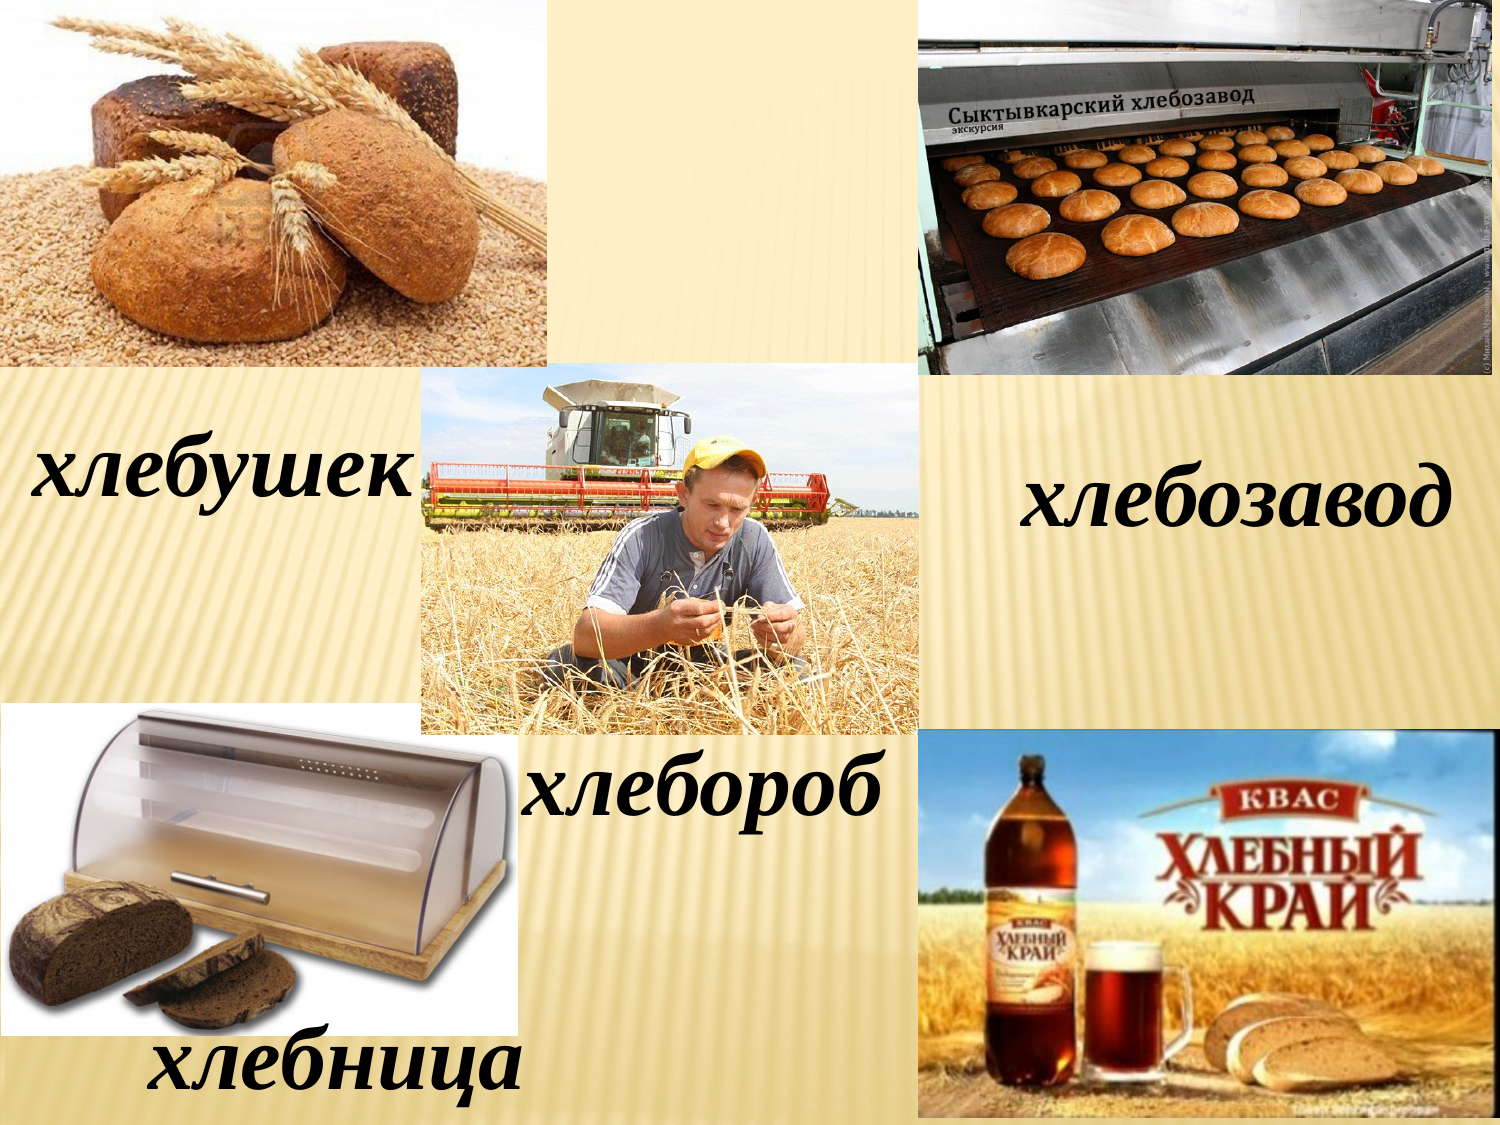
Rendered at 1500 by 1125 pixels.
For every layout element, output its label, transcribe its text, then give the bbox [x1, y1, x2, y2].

text_box хлебозавод [1006, 427, 1470, 553]
text_box хлебушек [17, 397, 411, 522]
text_box хлебница [133, 990, 541, 1116]
picture [918, 0, 1492, 375]
text_box хлебороб [526, 752, 899, 841]
picture [0, 702, 518, 1036]
picture [0, 0, 1500, 1118]
